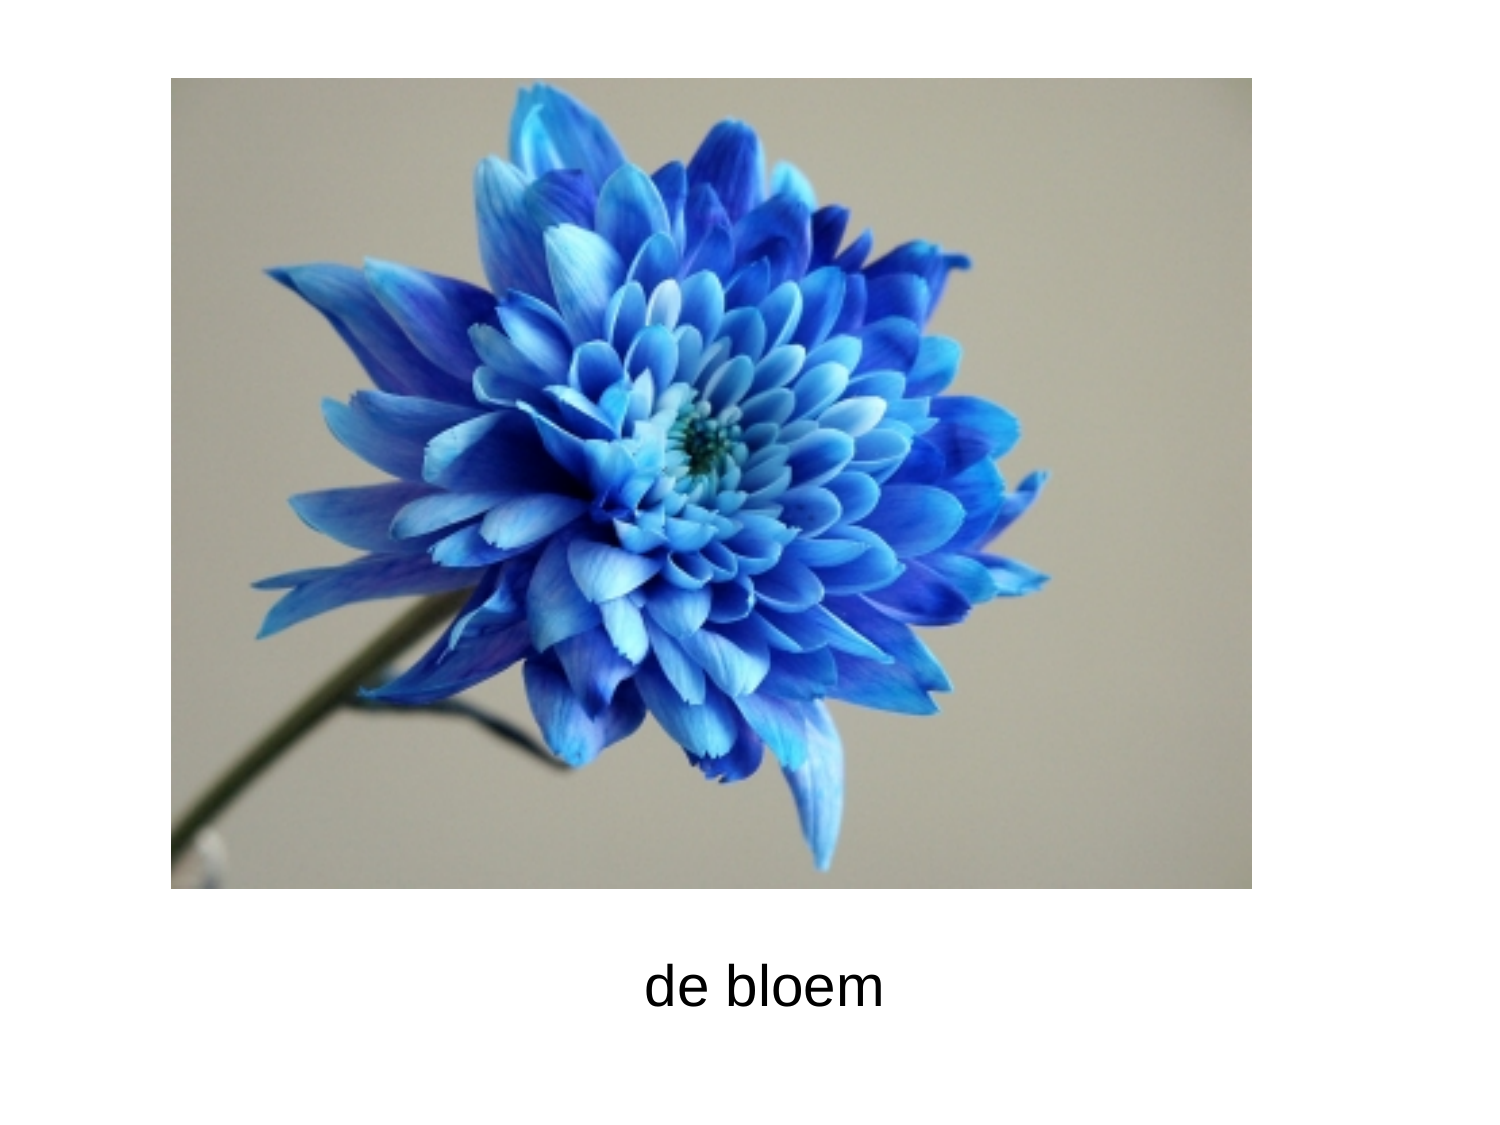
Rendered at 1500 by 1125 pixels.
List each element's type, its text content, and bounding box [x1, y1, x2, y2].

list de bloem [407, 940, 1123, 1090]
picture [170, 77, 1252, 889]
